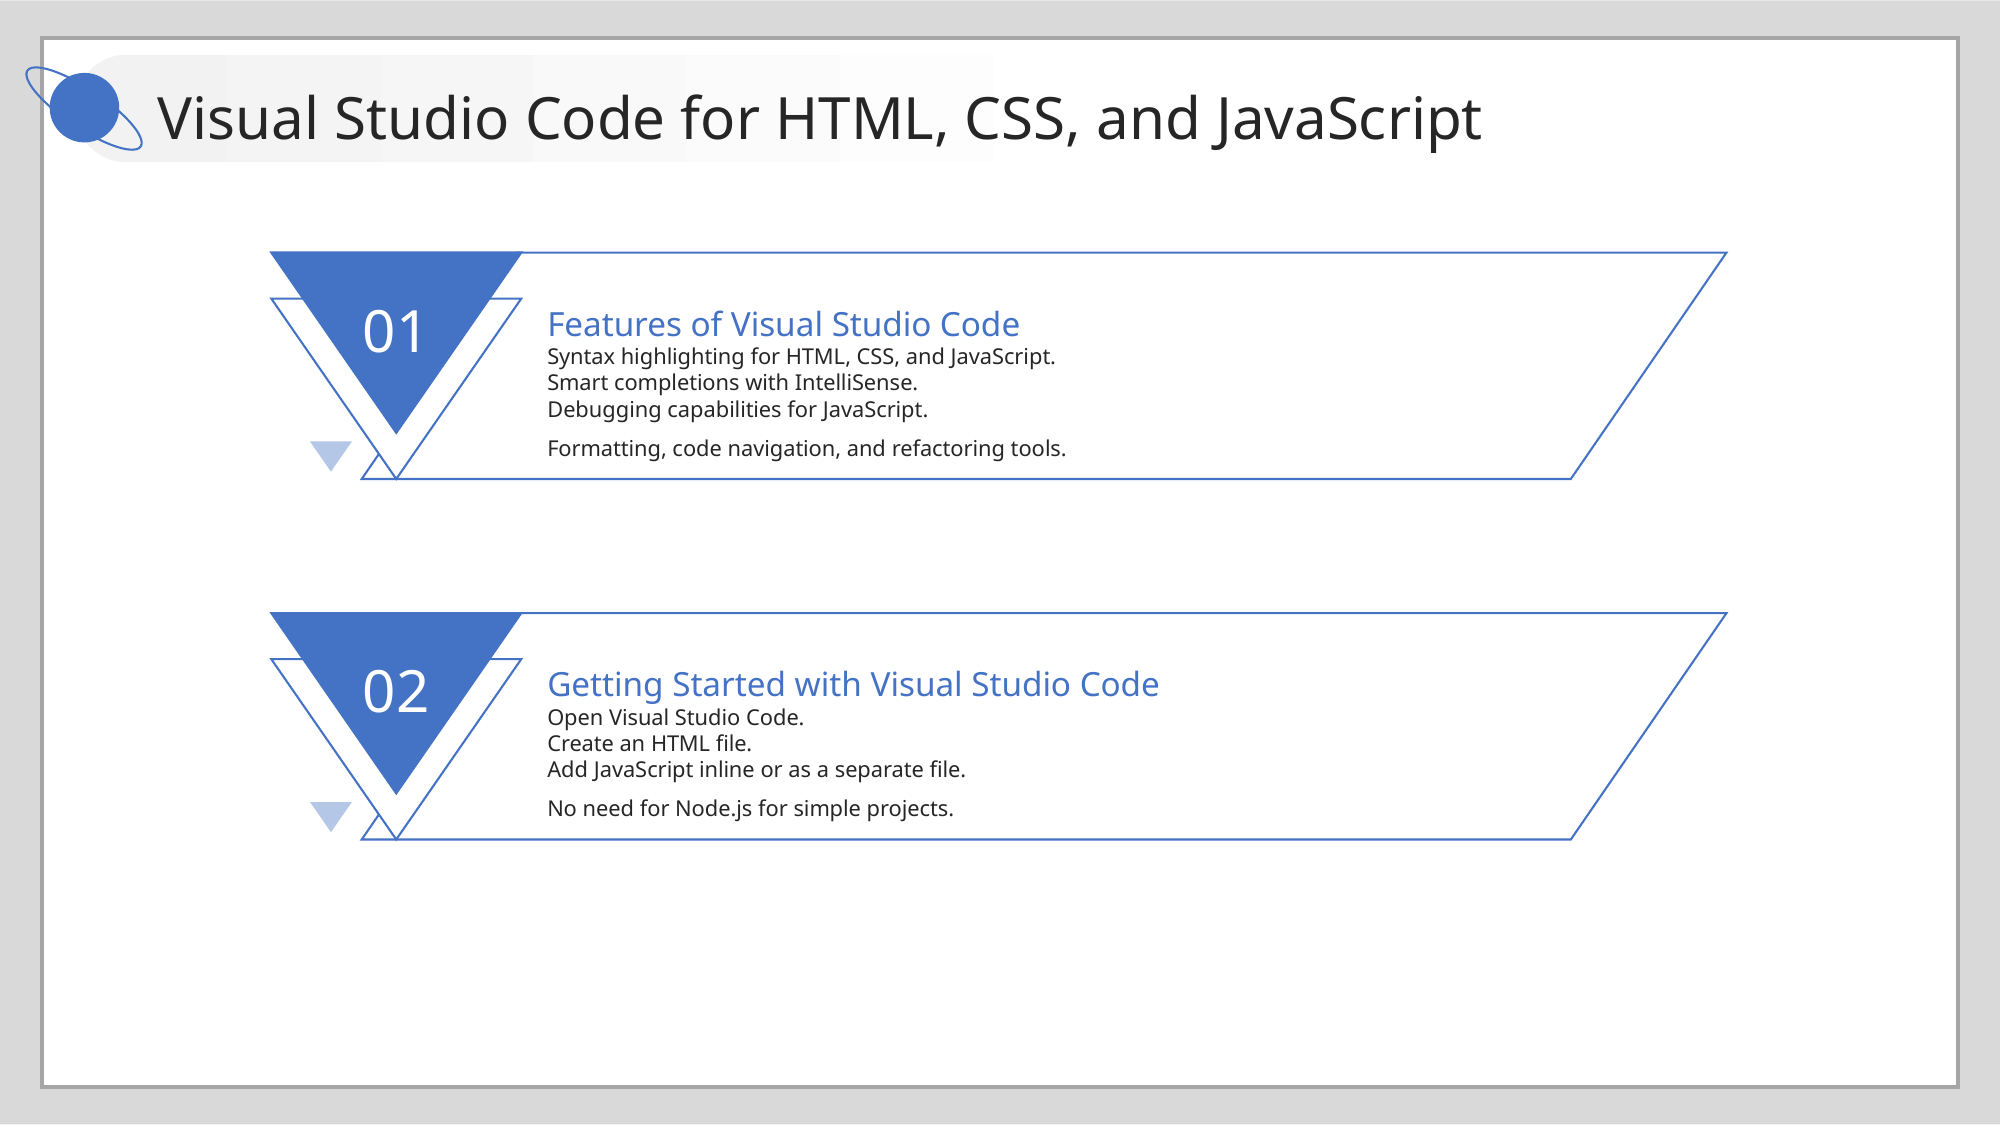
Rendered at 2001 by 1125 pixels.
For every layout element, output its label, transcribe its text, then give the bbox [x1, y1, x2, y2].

text_box Syntax highlighting for HTML, CSS, and JavaScript. Smart completions with IntelliSense. Debugging capabilities for JavaScript. Formatting, code navigation, and refactoring tools. [547, 343, 1574, 479]
text_box [152, 54, 1402, 163]
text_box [16, 54, 152, 163]
text_box [361, 455, 395, 479]
text_box [310, 441, 352, 472]
text_box [41, 37, 1959, 1088]
text_box 02 [351, 633, 441, 721]
text_box [397, 613, 1727, 840]
text_box [0, 0, 2000, 1125]
text_box [271, 298, 522, 479]
text_box Visual Studio Code for HTML, CSS, and JavaScript [157, 73, 1909, 151]
text_box [271, 613, 522, 794]
text_box [271, 659, 522, 840]
text_box 01 [351, 273, 441, 360]
text_box Open Visual Studio Code. Create an HTML file. Add JavaScript inline or as a separate file. No need for Node.js for simple projects. [547, 704, 1574, 840]
text_box [310, 802, 352, 833]
text_box Getting Started with Visual Studio Code [547, 632, 1574, 704]
text_box Features of Visual Studio Code [547, 272, 1574, 343]
text_box [271, 252, 522, 433]
text_box [397, 252, 1727, 479]
text_box [361, 815, 395, 840]
